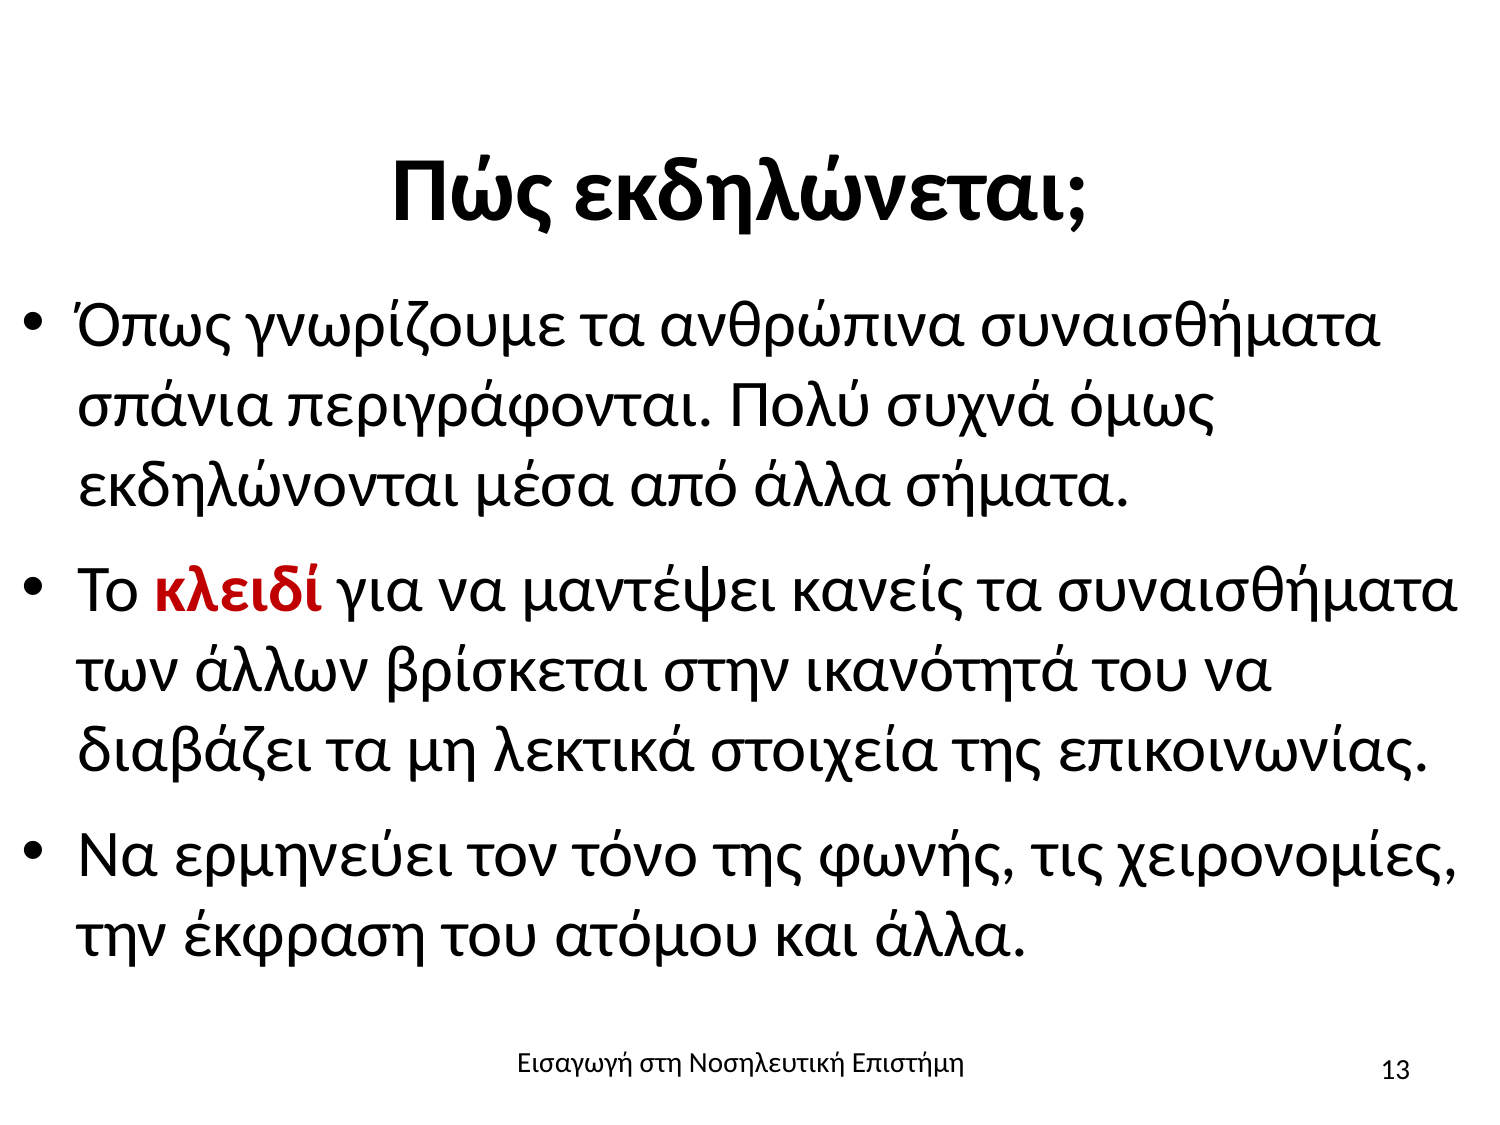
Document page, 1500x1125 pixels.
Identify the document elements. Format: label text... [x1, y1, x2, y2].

text_box Εισαγωγή στη Νοσηλευτική Επιστήμη [392, 1035, 1091, 1119]
text_box 13 [1074, 1042, 1425, 1103]
title Πώς εκδηλώνεται; [66, 106, 1417, 262]
list Όπως γνωρίζουμε τα ανθρώπινα συναισθήματα σπάνια περιγράφονται. Πολύ συχνά όμως εκδηλώνονται μέσα από άλλα σήματα. Το κλειδί για να μαντέψει κανείς τα συναισθήματα των άλλων βρίσκεται στην ικανότητά του να διαβάζει τα μη λεκτικά στοιχεία της επικοινωνίας. Να ερμηνεύει τον τόνο της φωνής, τις χειρονομίες, την έκφραση του ατόμου και άλλα. [6, 272, 1477, 659]
